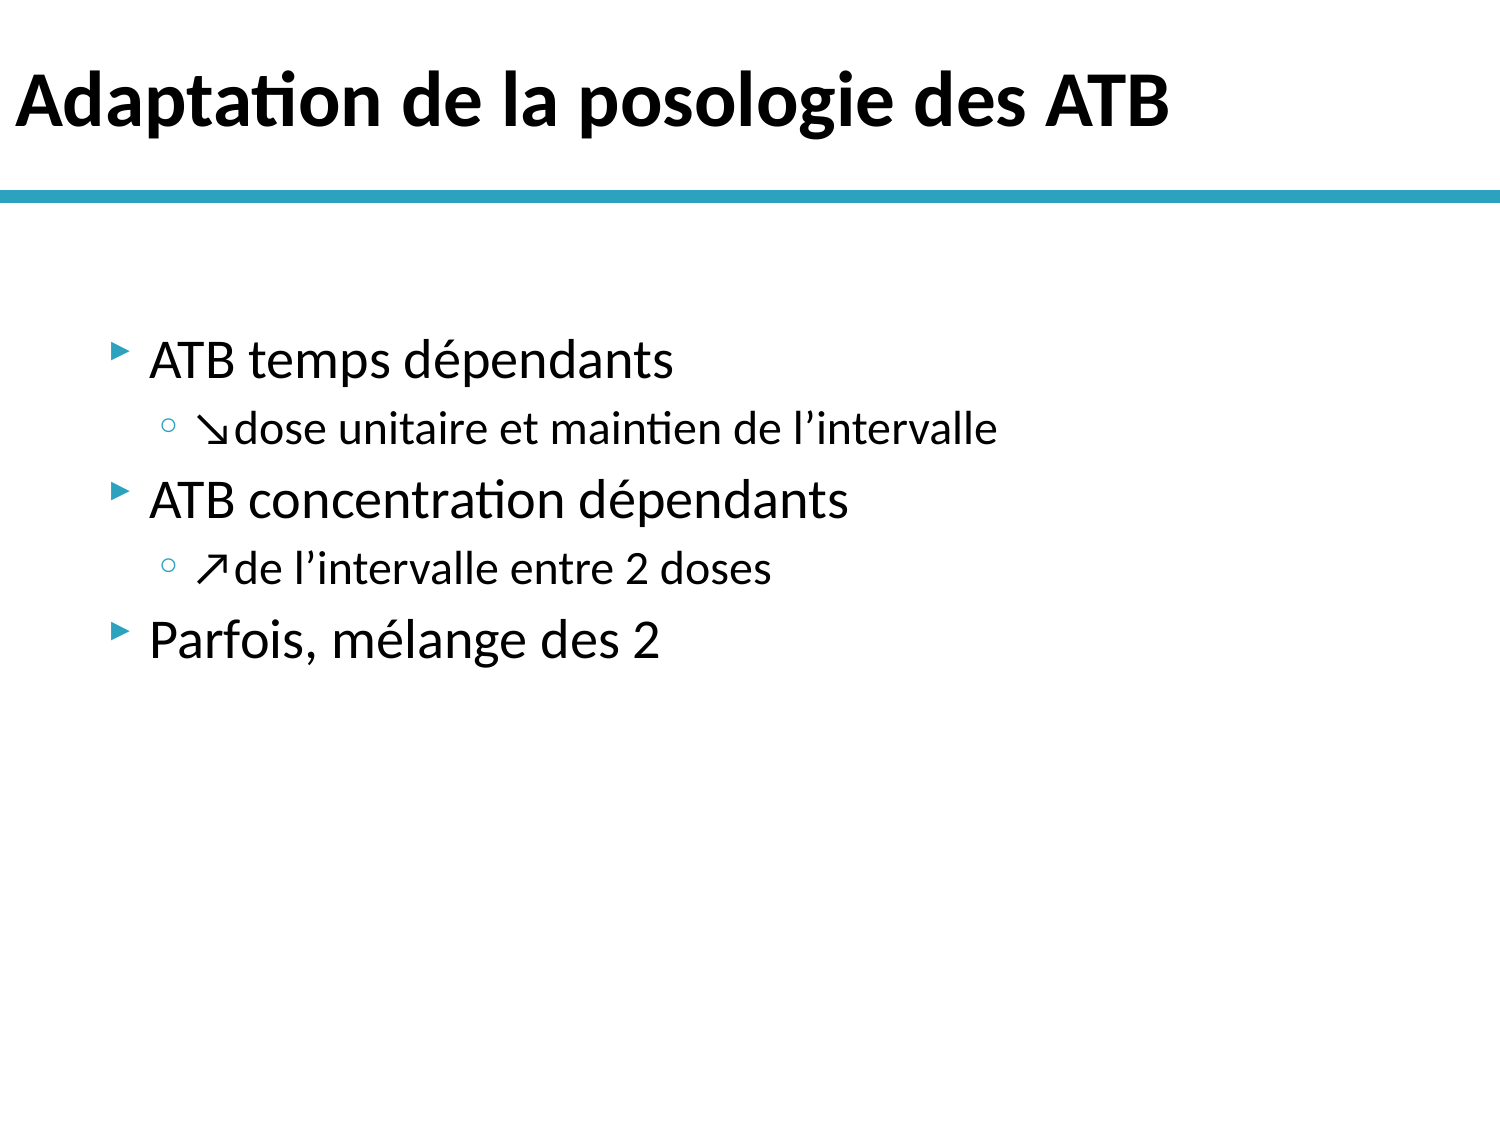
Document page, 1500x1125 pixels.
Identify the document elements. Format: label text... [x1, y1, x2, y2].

list ATB temps dépendants ↘dose unitaire et maintien de l’intervalle ATB concentration dépendants ↗de l’intervalle entre 2 doses Parfois, mélange des 2 [74, 314, 1426, 986]
title Adaptation de la posologie des ATB [0, 0, 1500, 189]
